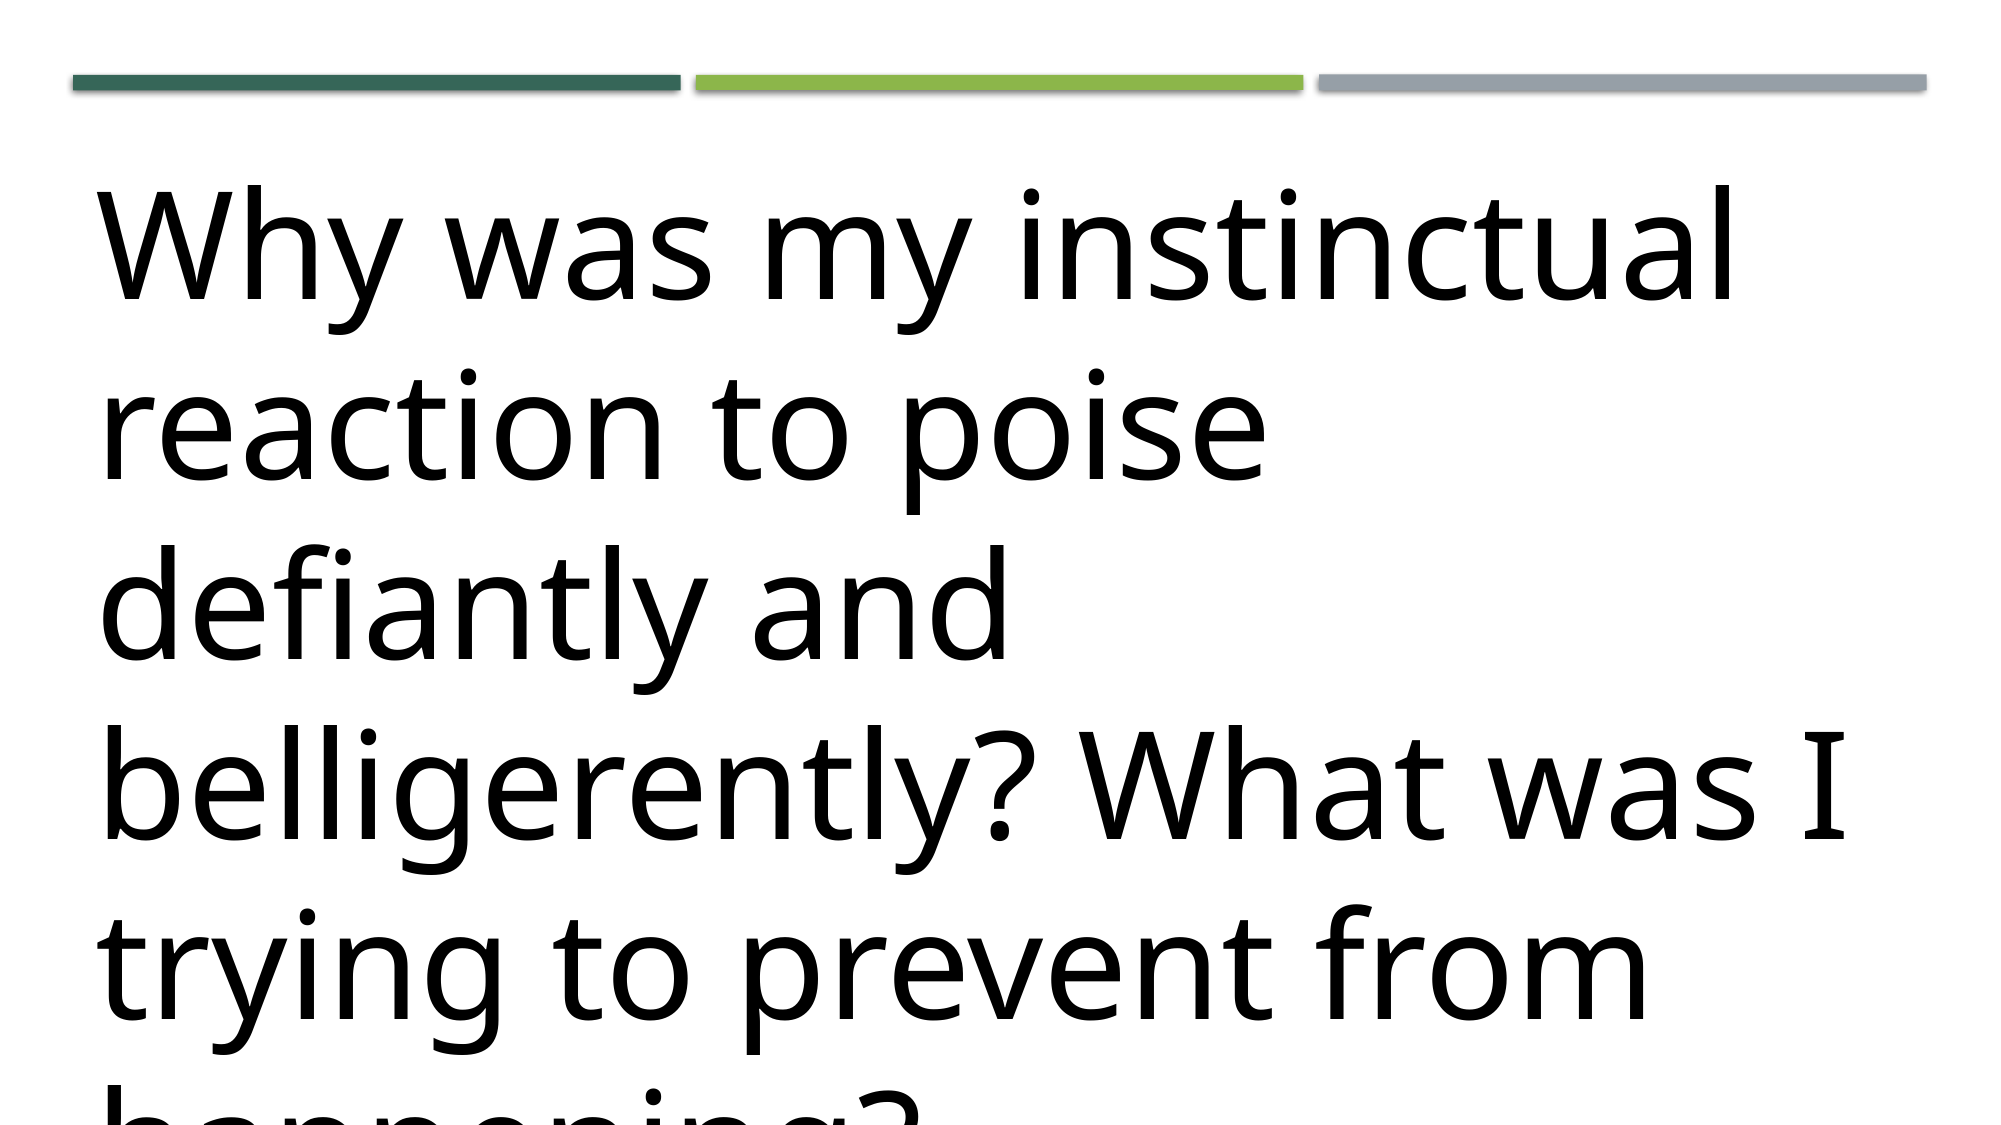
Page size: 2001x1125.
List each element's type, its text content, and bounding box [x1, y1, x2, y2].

text_box Why was my instinctual reaction to poise defiantly and belligerently? What was I trying to prevent from happening? [81, 141, 1930, 1125]
